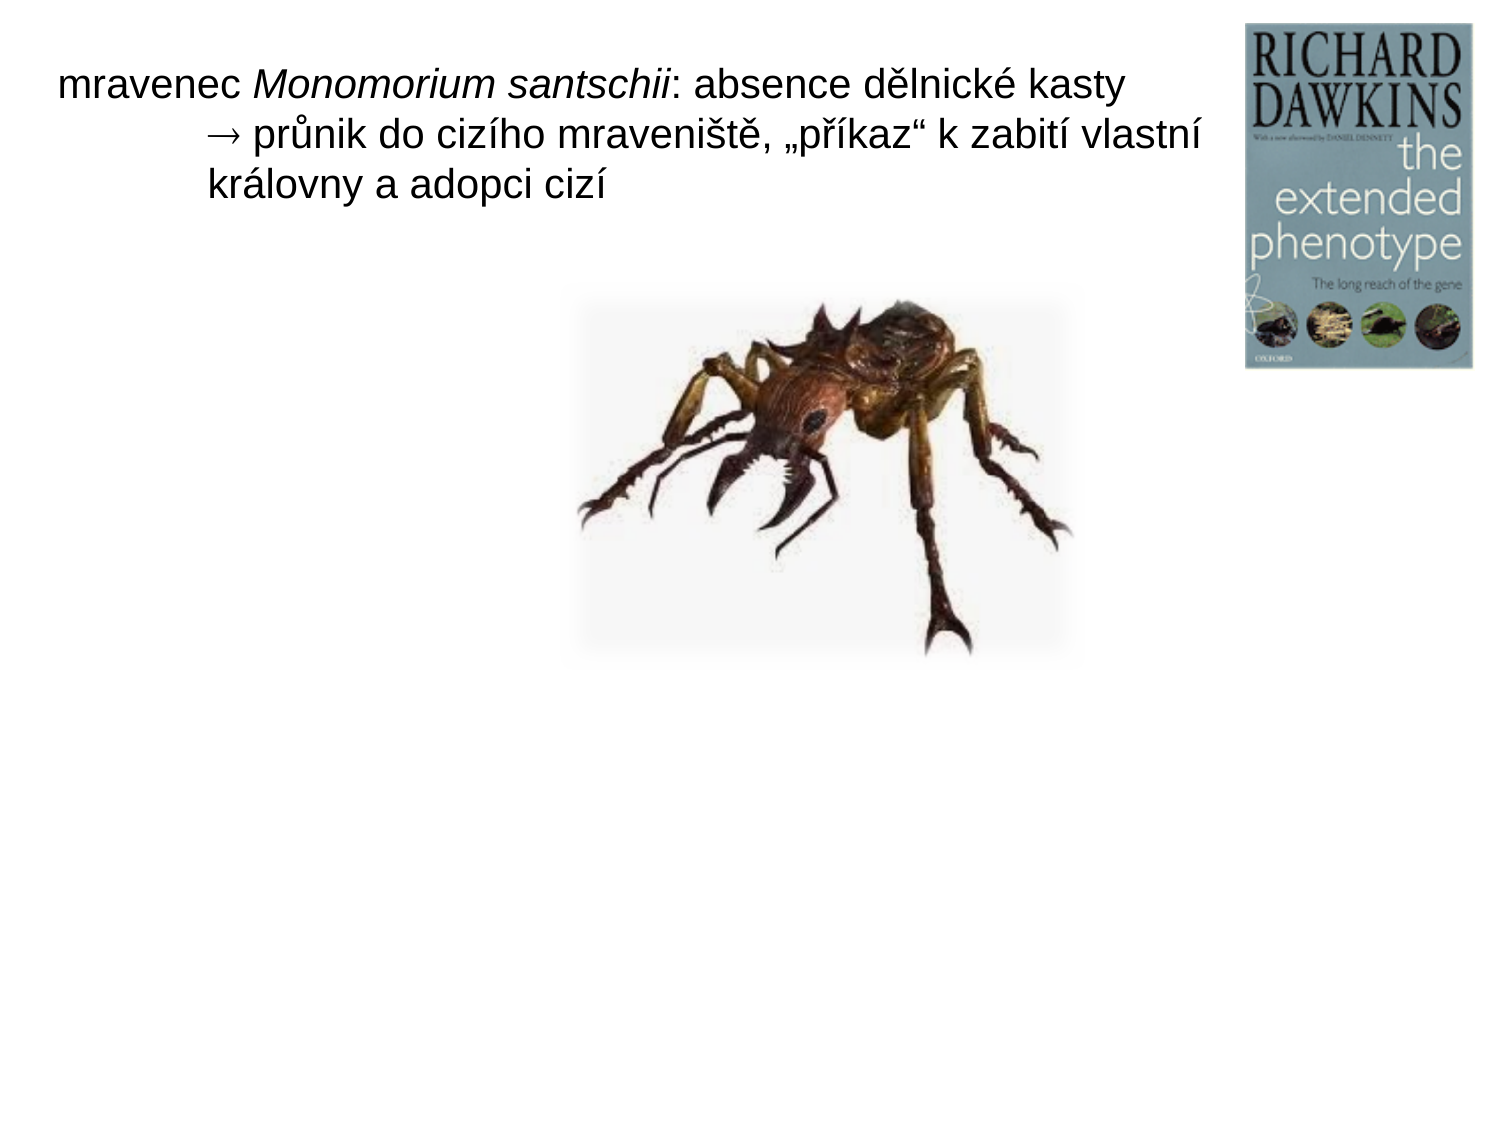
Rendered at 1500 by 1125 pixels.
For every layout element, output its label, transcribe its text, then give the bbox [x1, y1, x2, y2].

text_box mravenec Monomorium santschii: absence dělnické kasty  průnik do cizího mraveniště, „příkaz“ k zabití vlastní královny a adopci cizí [42, 48, 1218, 214]
picture [558, 280, 1086, 671]
picture [1245, 23, 1475, 372]
